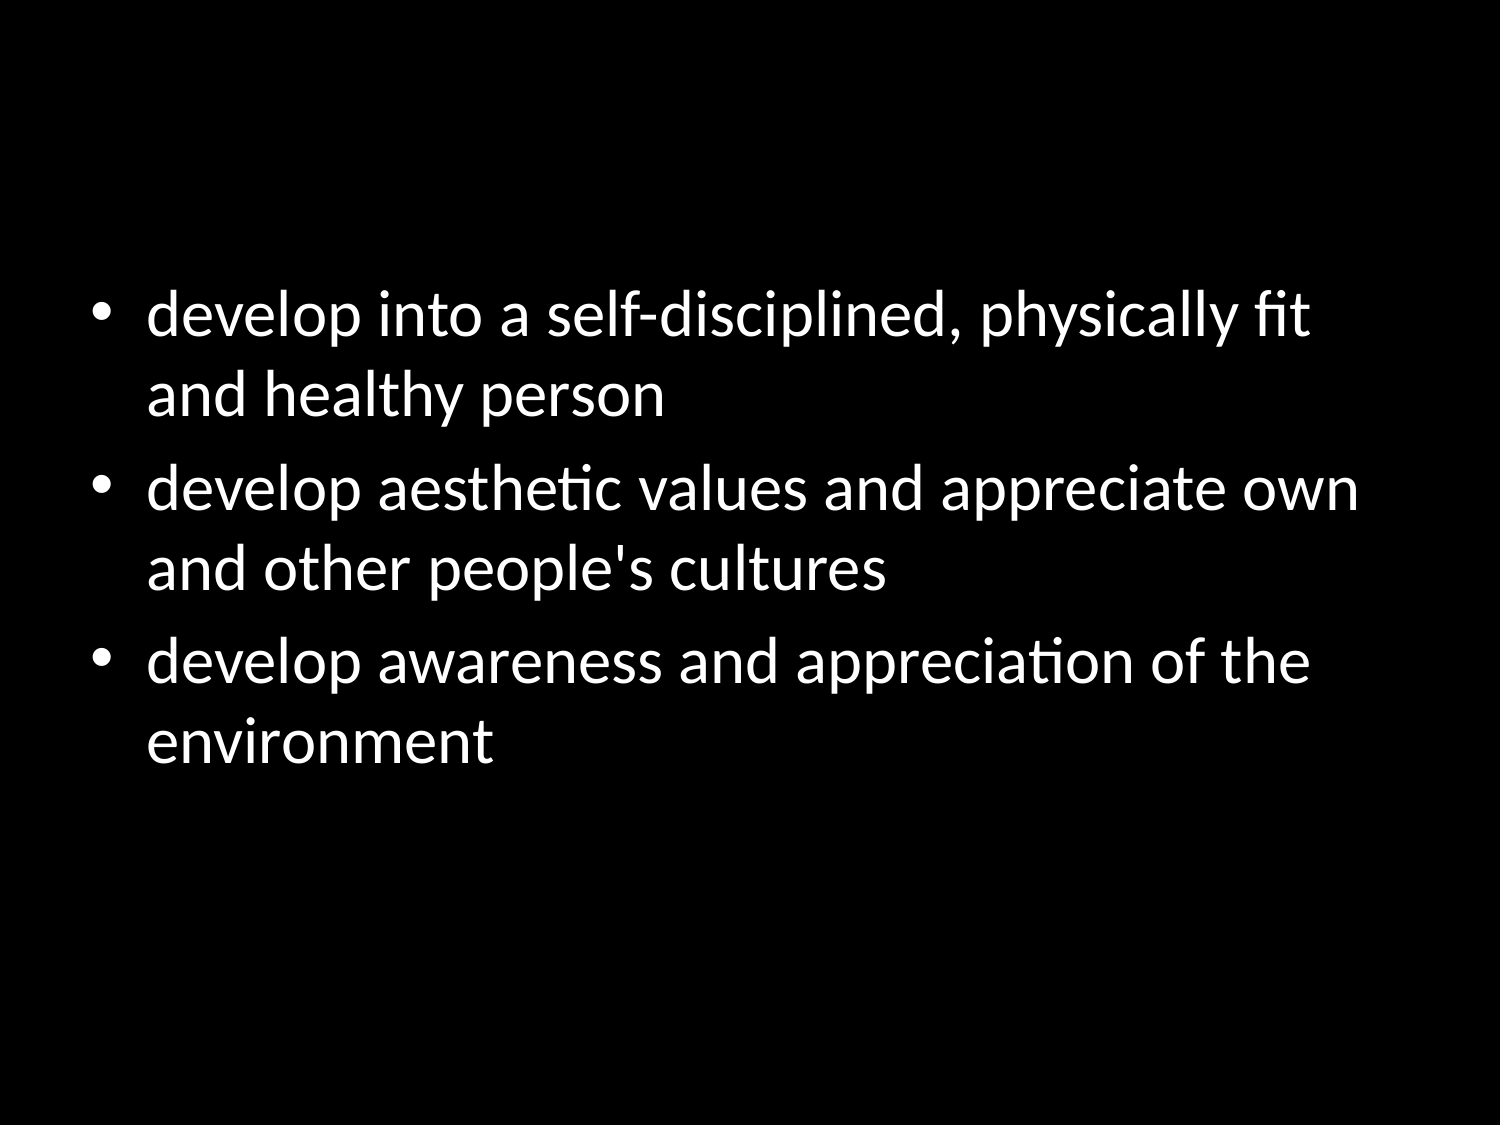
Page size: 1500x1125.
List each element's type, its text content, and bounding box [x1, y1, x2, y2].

list develop into a self-disciplined, physically fit and healthy person develop aesthetic values and appreciate own and other people's cultures develop awareness and appreciation of the environment [75, 262, 1425, 1005]
